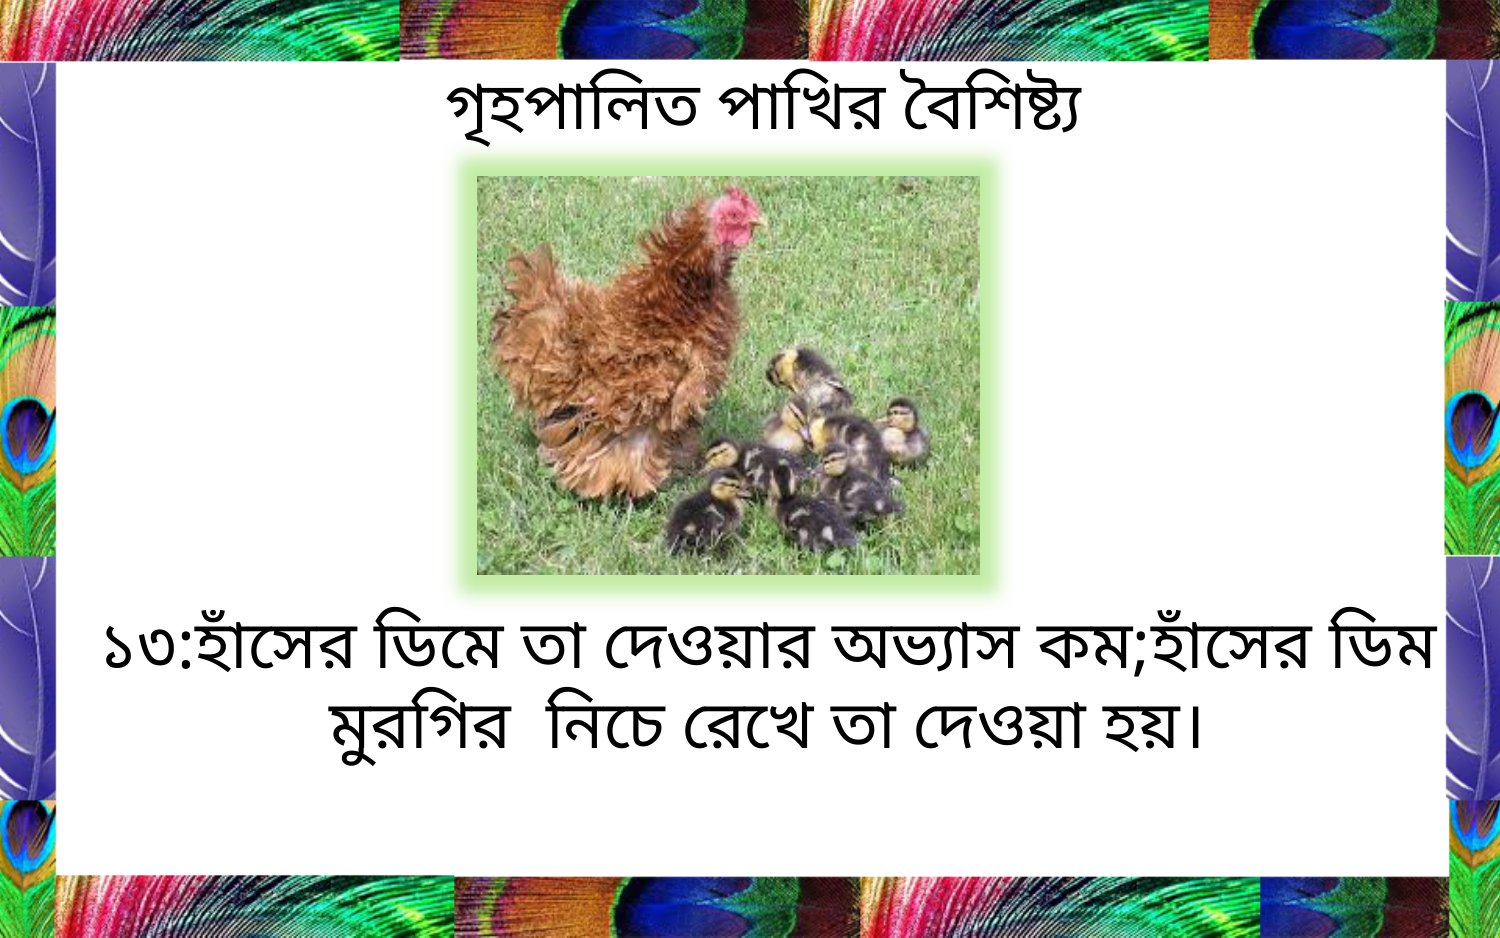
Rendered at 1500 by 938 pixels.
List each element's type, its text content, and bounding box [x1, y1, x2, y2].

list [477, 176, 980, 575]
text_box ১৩:হাঁসের ডিমে তা দেওয়ার অভ্যাস কম;হাঁসের ডিম মুরগির নিচে রেখে তা দেওয়া হয়। [56, 594, 1478, 770]
picture [0, 0, 1500, 938]
title গৃহপালিত পাখির বৈশিষ্ট্য [430, 61, 1105, 156]
